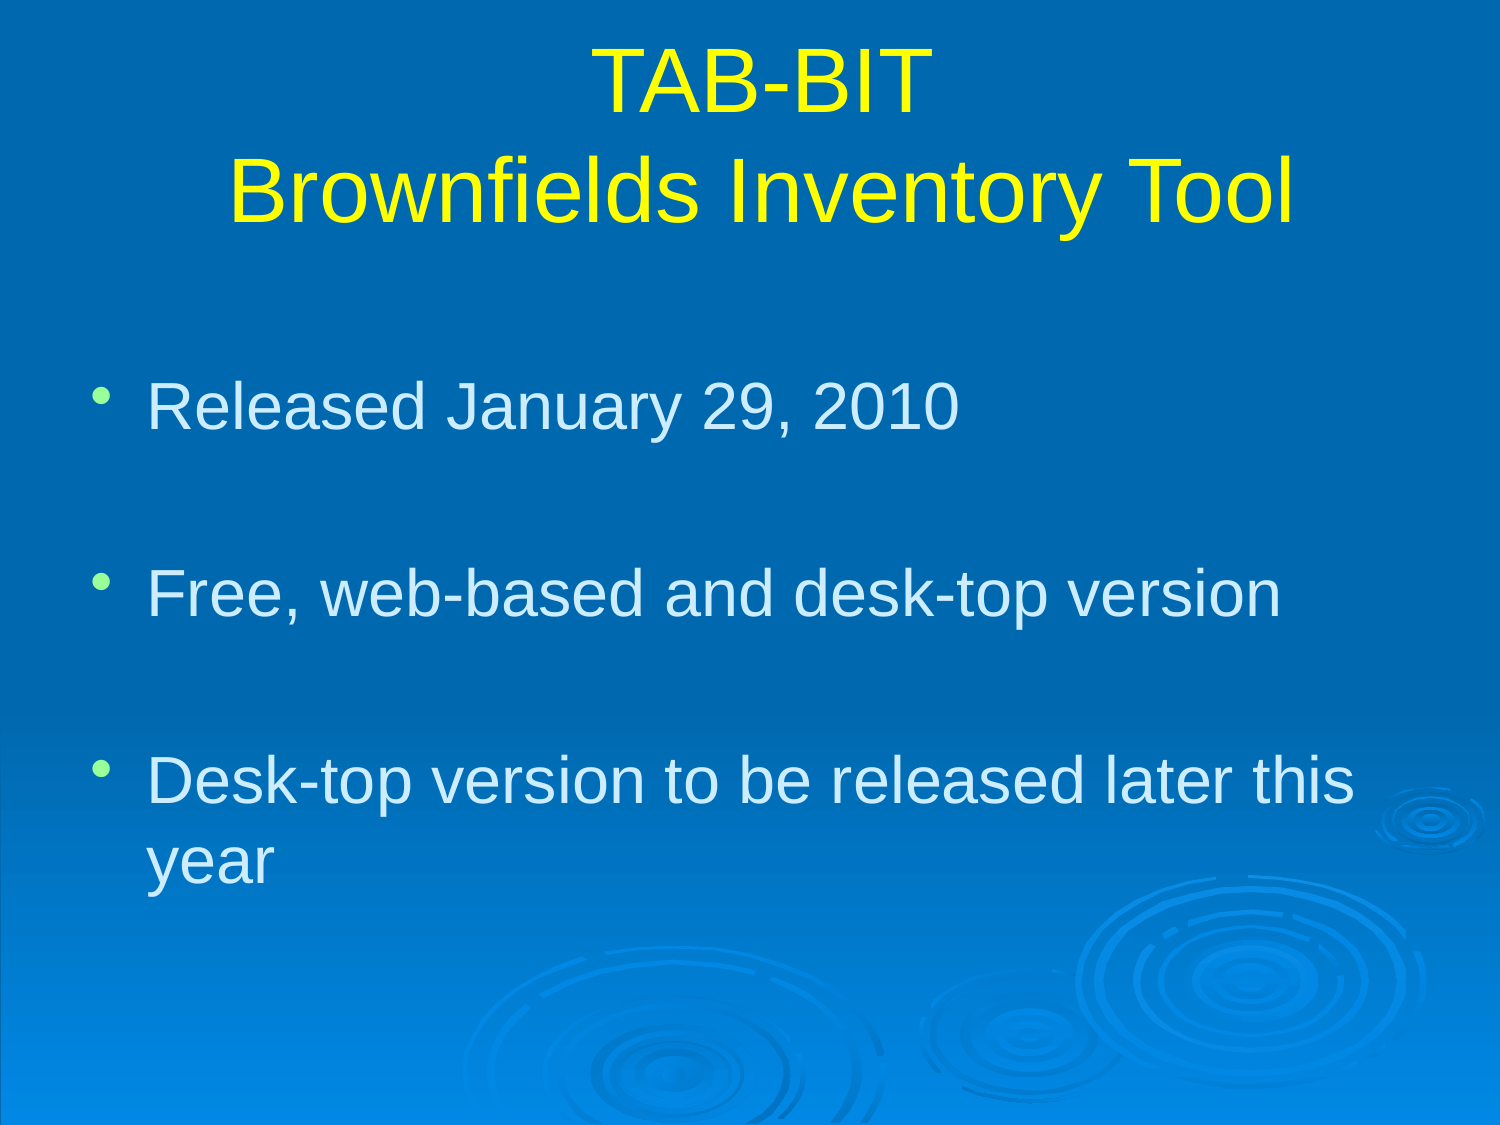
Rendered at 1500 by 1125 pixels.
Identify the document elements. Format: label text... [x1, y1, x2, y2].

list Released January 29, 2010 Free, web-based and desk-top version Desk-top version to be released later this year [74, 262, 1426, 1006]
title TAB-BIT Brownfields Inventory Tool [87, 37, 1438, 225]
